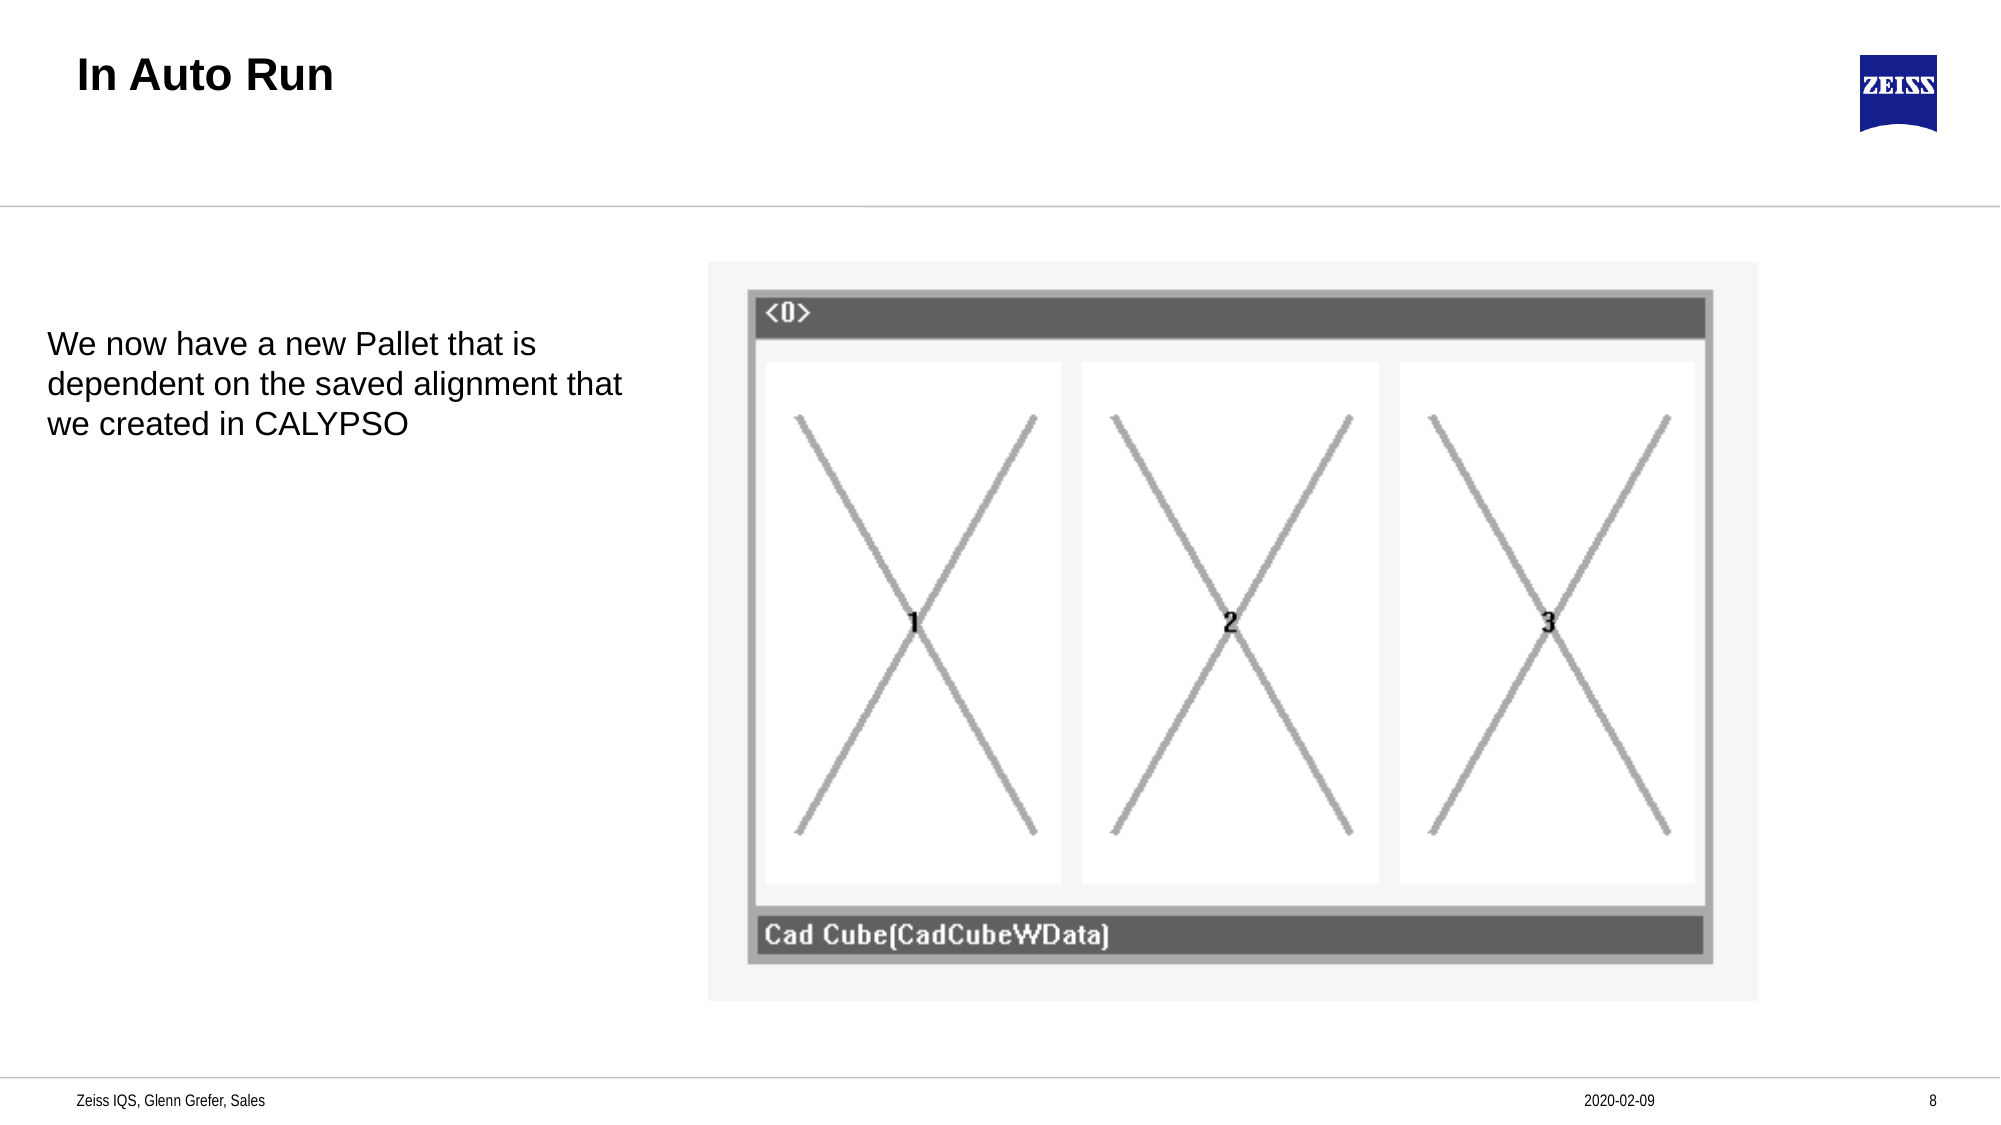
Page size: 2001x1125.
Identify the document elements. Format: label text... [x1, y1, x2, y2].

title In Auto Run [76, 50, 1672, 205]
text_box We now have a new Pallet that is dependent on the saved alignment that we created in CALYPSO [47, 321, 659, 442]
picture [1860, 55, 1937, 132]
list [708, 262, 1759, 1001]
